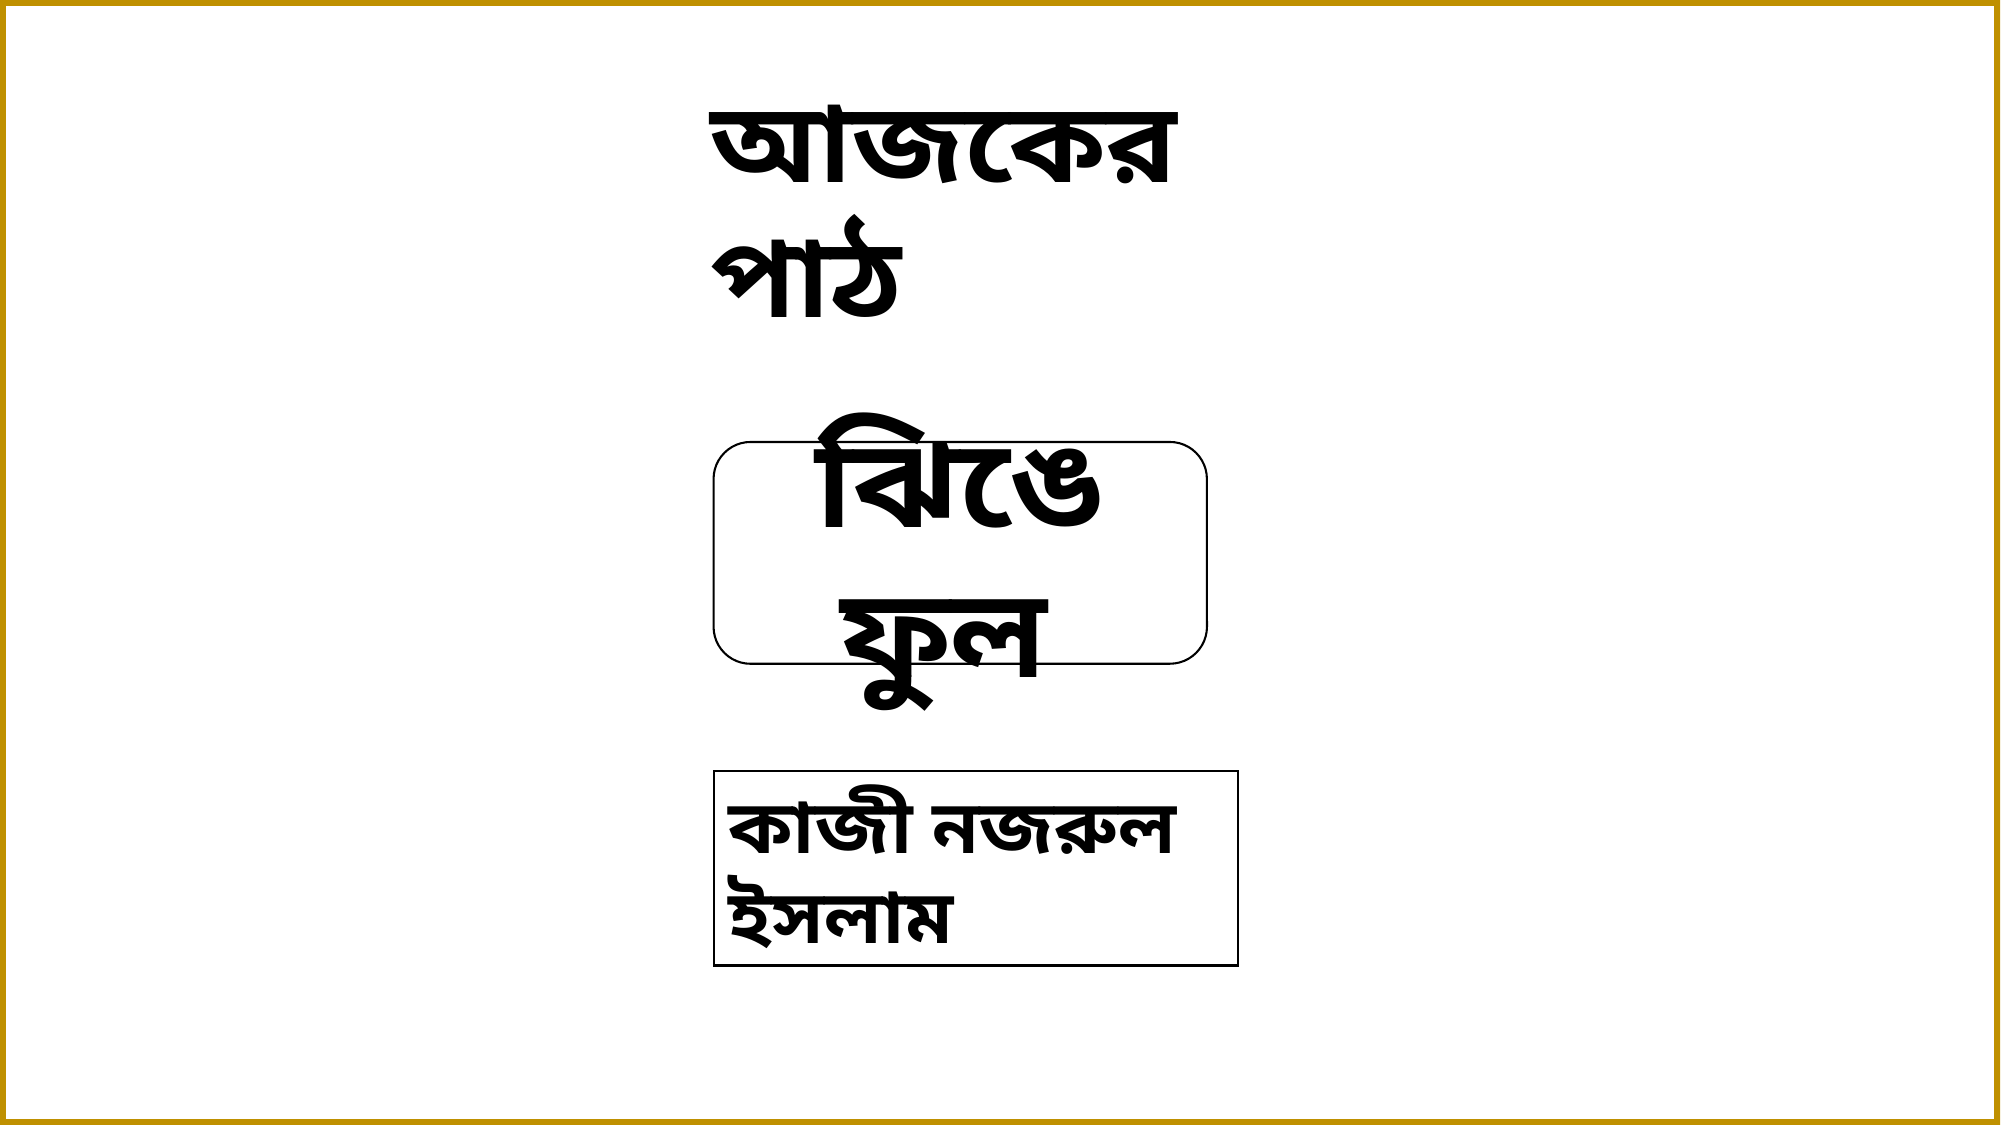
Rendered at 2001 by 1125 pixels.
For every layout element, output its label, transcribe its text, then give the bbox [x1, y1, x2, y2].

text_box আজকের পাঠ [696, 62, 1239, 347]
text_box কাজী নজরুল ইসলাম [713, 770, 1239, 967]
text_box ঝিঙে ফুল [712, 440, 1209, 665]
